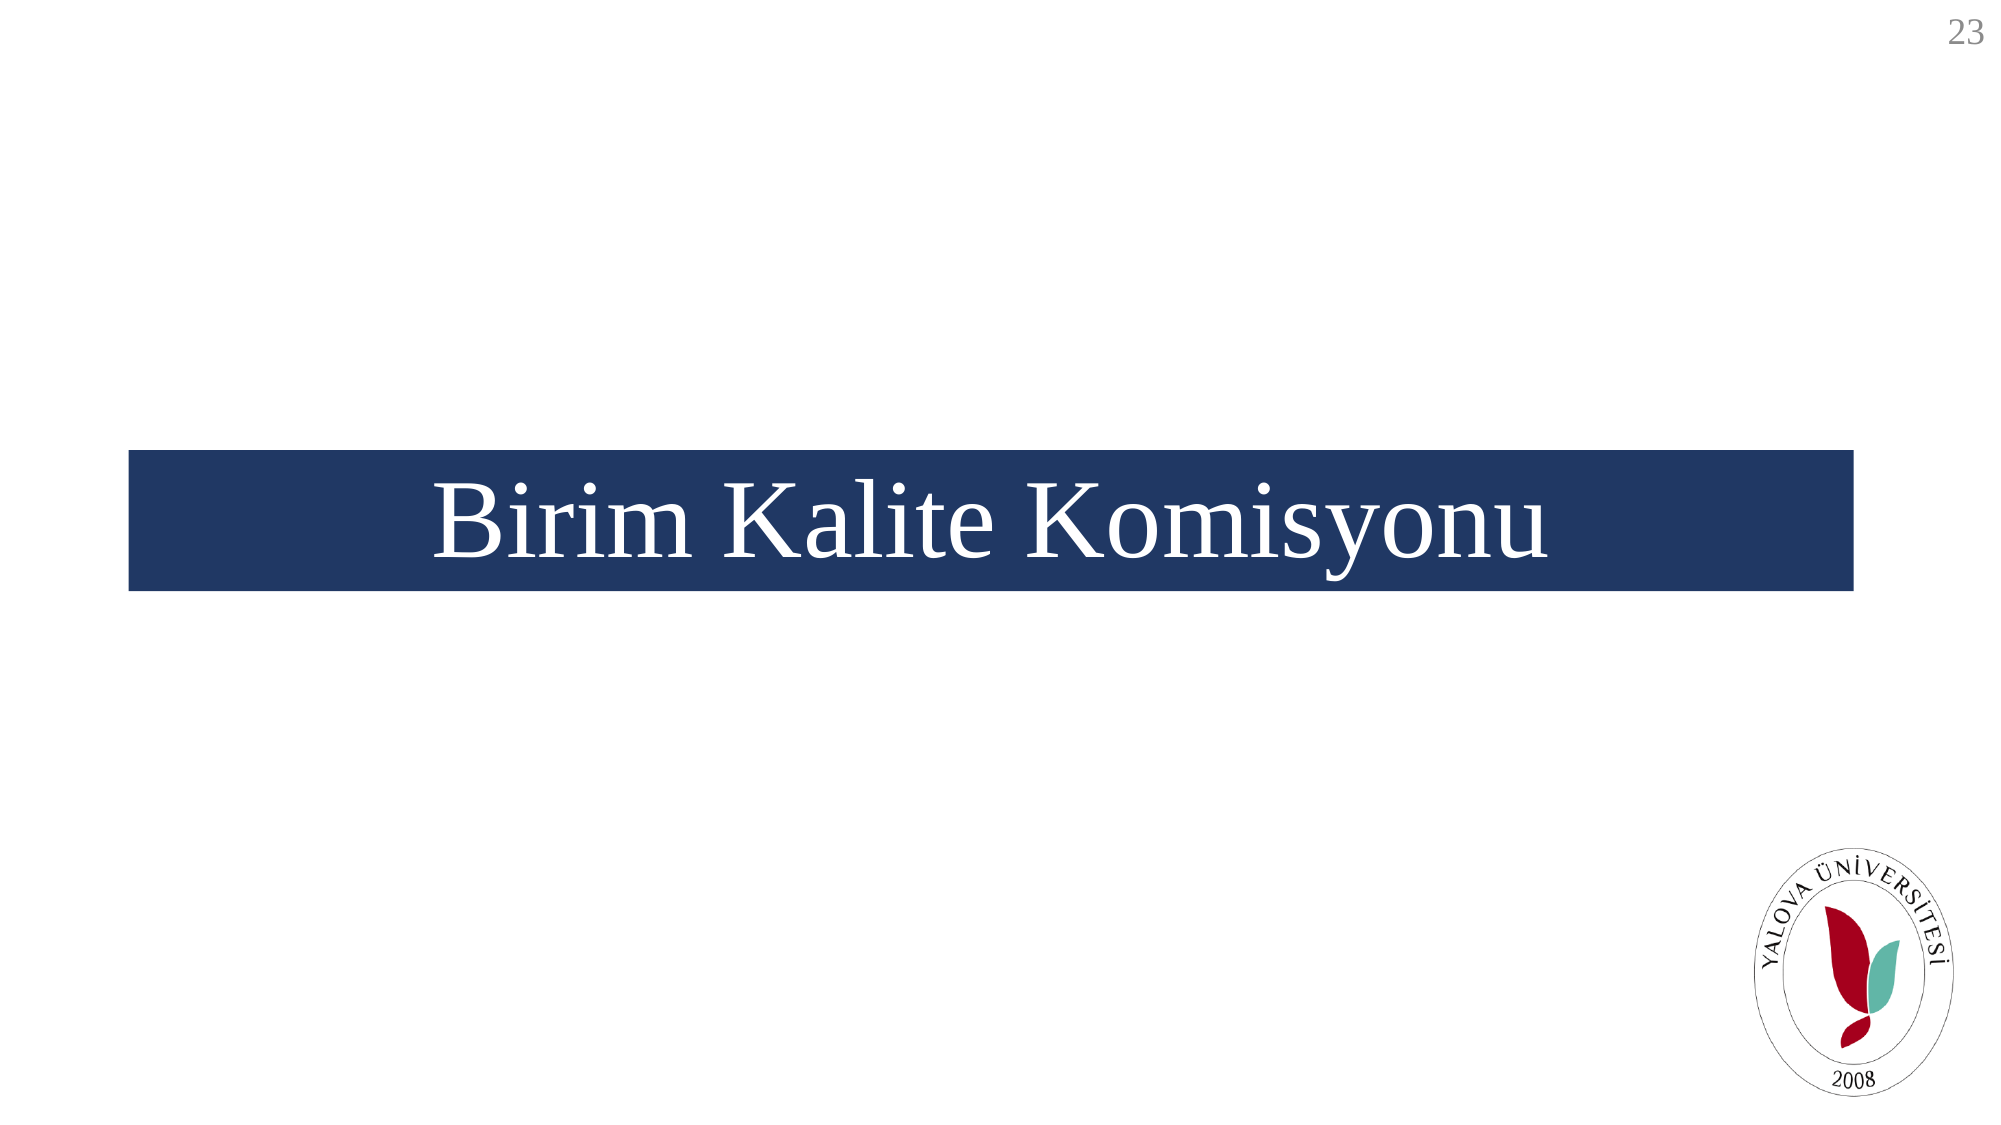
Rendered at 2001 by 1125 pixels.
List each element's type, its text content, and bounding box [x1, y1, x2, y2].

text_box 23 [1549, 0, 2000, 60]
title Birim Kalite Komisyonu [128, 450, 1854, 592]
picture [1723, 842, 1984, 1102]
